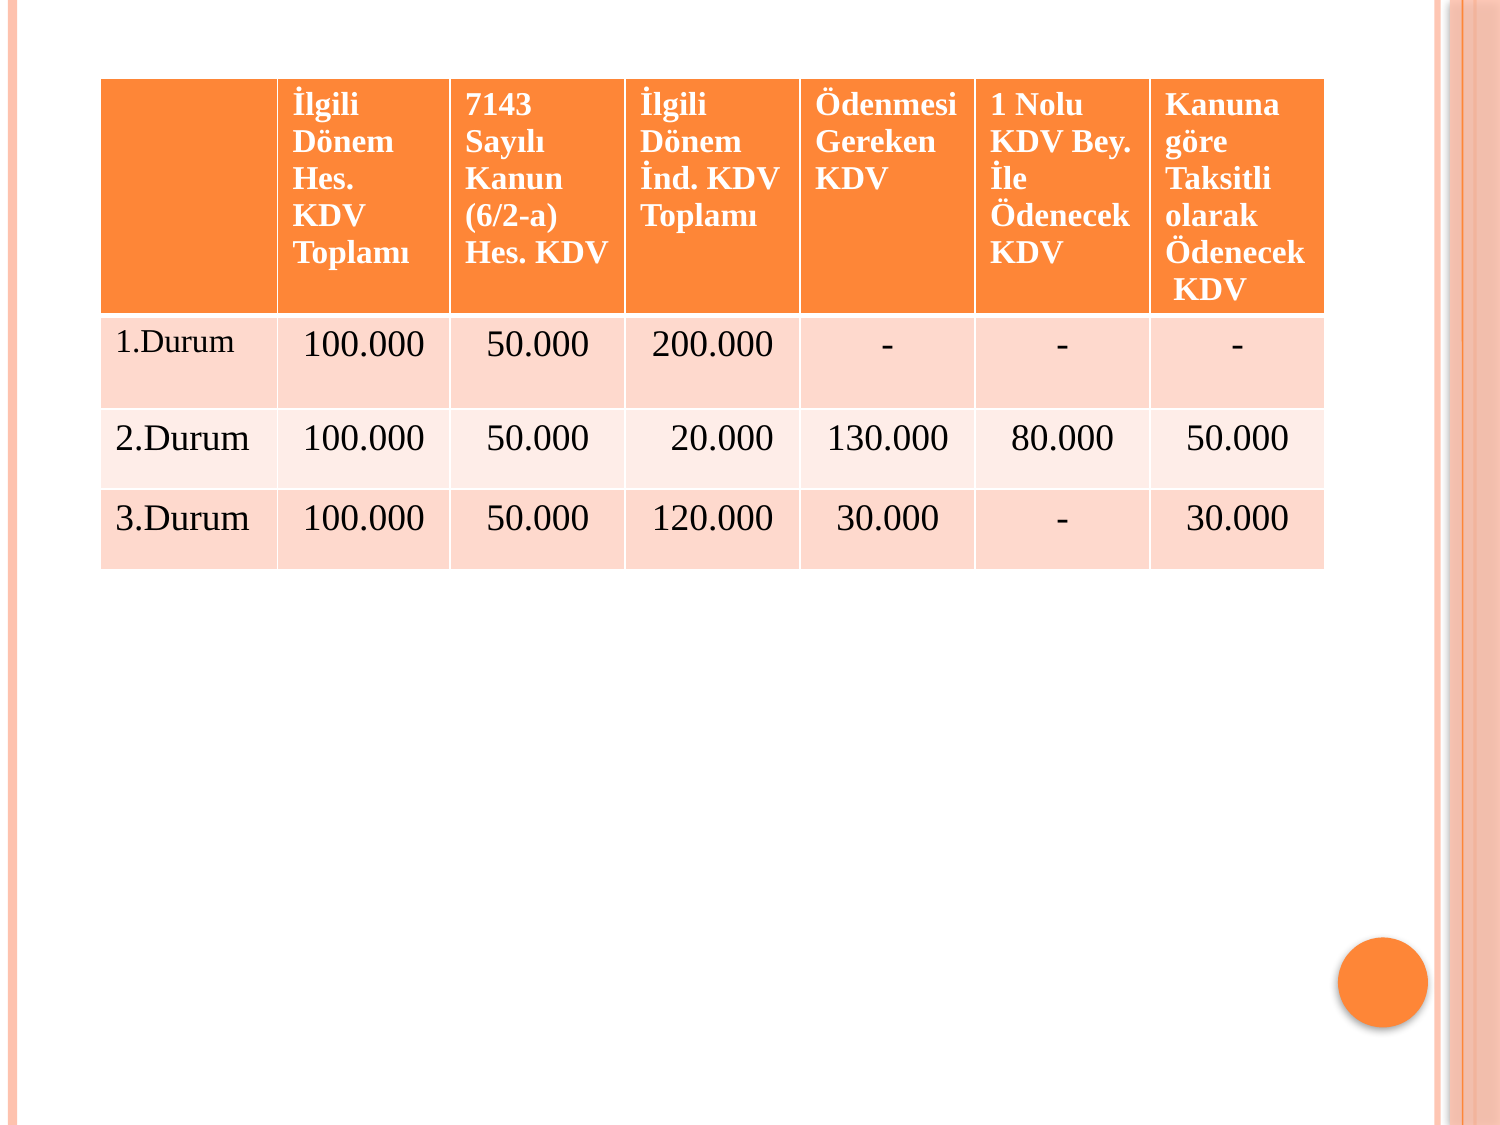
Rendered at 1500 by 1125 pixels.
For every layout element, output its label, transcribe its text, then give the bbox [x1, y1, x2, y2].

table_cell 50.000 [451, 490, 624, 569]
table_header 7143 Sayılı Kanun (6/2-a) Hes. KDV [451, 79, 624, 313]
table_header [101, 79, 277, 313]
table_cell 50.000 [451, 410, 624, 488]
table_header Ödenmesi Gereken KDV [801, 79, 974, 313]
table_cell 50.000 [451, 318, 624, 408]
table_header İlgili Dönem İnd. KDV Toplamı [626, 79, 799, 313]
table_cell 130.000 [801, 410, 974, 488]
table_cell 2.Durum [101, 410, 277, 488]
table_cell - [801, 318, 974, 408]
table_cell 80.000 [976, 410, 1149, 488]
table_cell 20.000 [626, 410, 799, 488]
table_cell - [1151, 318, 1324, 408]
table_header Kanuna göre Taksitli olarak Ödenecek KDV [1151, 79, 1324, 313]
table_cell 100.000 [278, 410, 449, 488]
table_cell 1.Durum [101, 318, 277, 408]
table_cell 50.000 [1151, 410, 1324, 488]
table_cell 100.000 [278, 318, 449, 408]
table_cell - [976, 490, 1149, 569]
table_header 1 Nolu KDV Bey. İle Ödenecek KDV [976, 79, 1149, 313]
table_header İlgili Dönem Hes. KDV Toplamı [278, 79, 449, 313]
table_cell 3.Durum [101, 490, 277, 569]
table_cell 100.000 [278, 490, 449, 569]
table_cell - [976, 318, 1149, 408]
table_cell 30.000 [1151, 490, 1324, 569]
table_cell 200.000 [626, 318, 799, 408]
table_cell 120.000 [626, 490, 799, 569]
table_cell 30.000 [801, 490, 974, 569]
